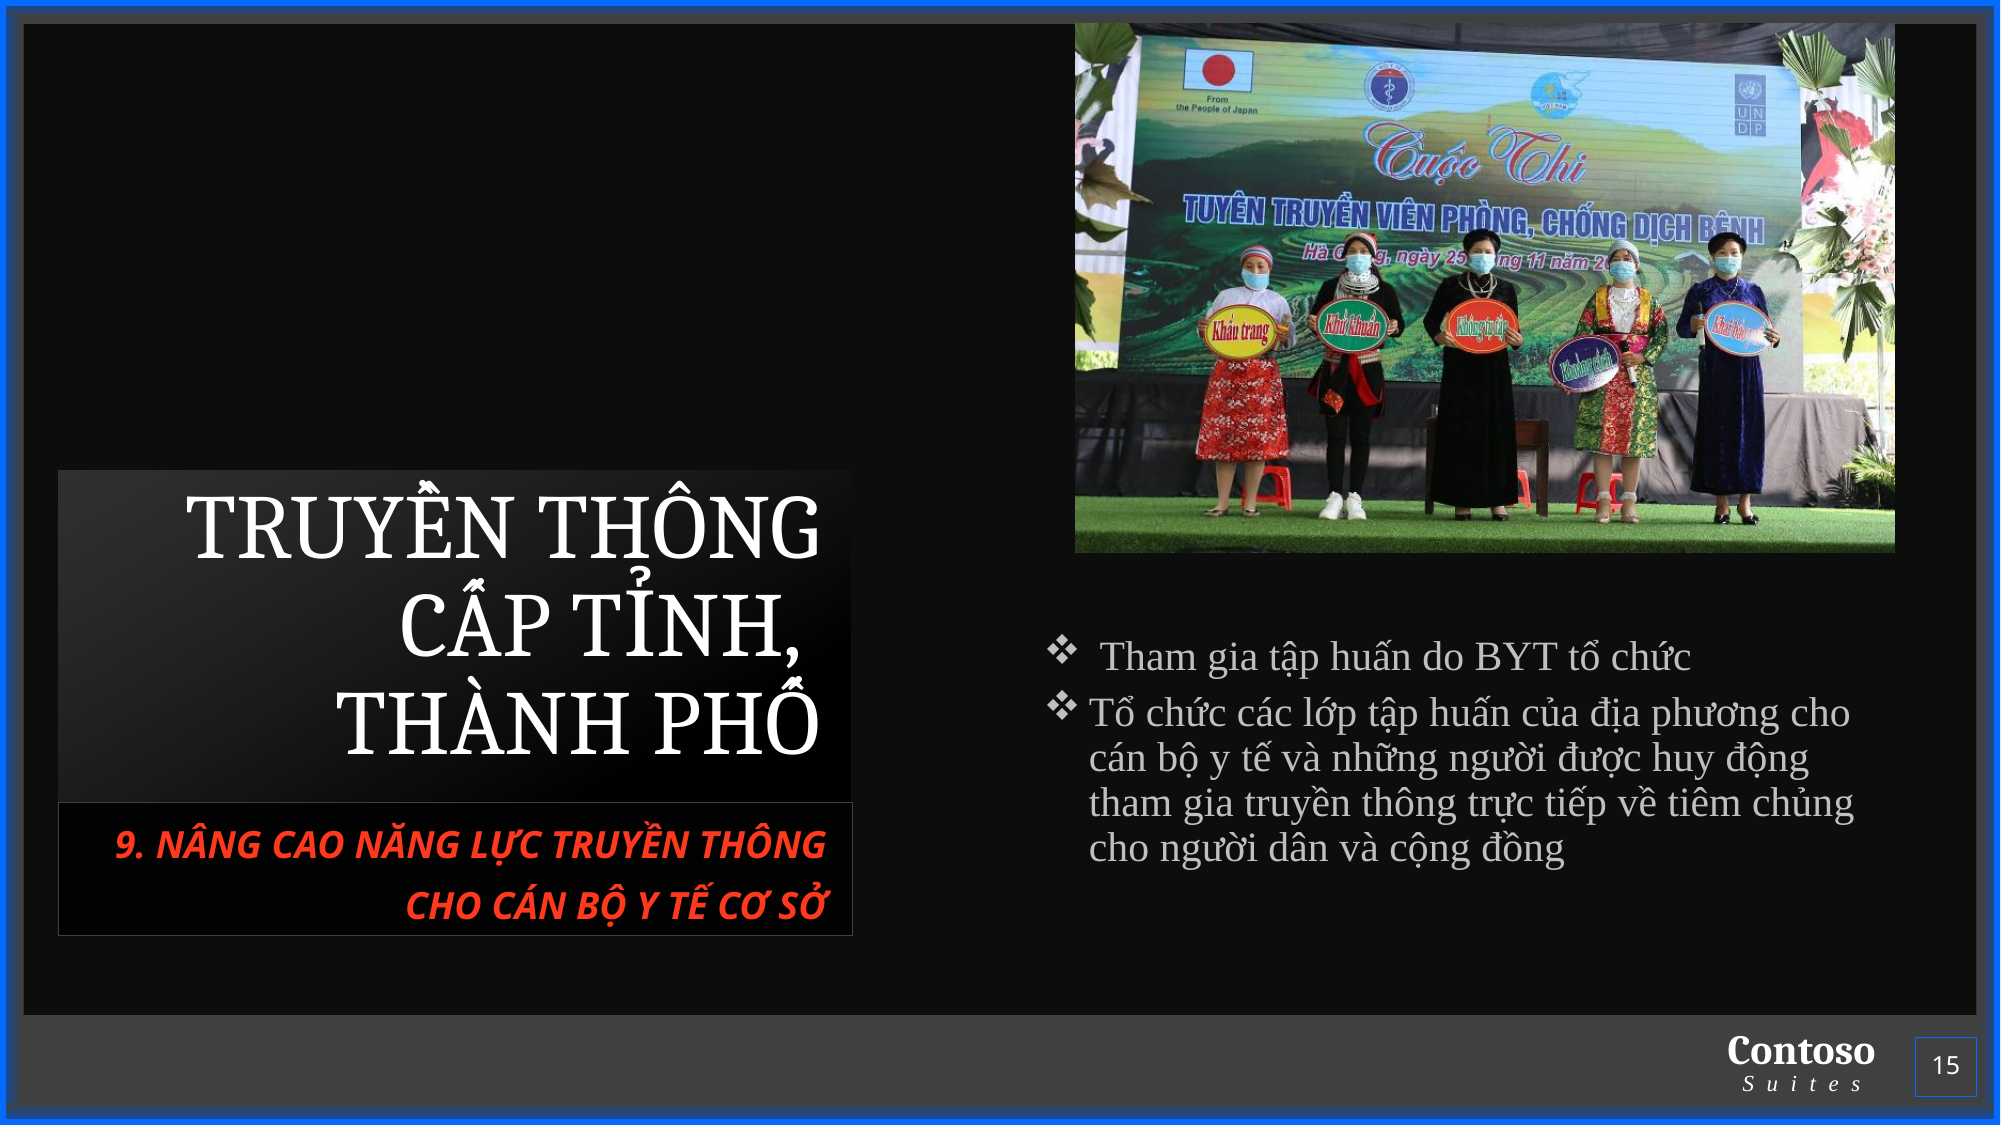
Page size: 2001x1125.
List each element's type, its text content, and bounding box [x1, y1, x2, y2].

list 9. NÂNG CAO NĂNG LỰC TRUYỀN THÔNG CHO CÁN BỘ Y TẾ CƠ SỞ [58, 802, 853, 936]
list Tham gia tập huấn do BYT tổ chức Tổ chức các lớp tập huấn của địa phương cho cán bộ y tế và những người được huy động tham gia truyền thông trực tiếp về tiêm chủng cho người dân và cộng đồng [999, 106, 1898, 936]
slide_number 15 [1915, 1037, 1977, 1097]
title TRUYỀN THÔNG CẤP TỈNH, THÀNH PHỐ [58, 470, 850, 802]
picture [1074, 23, 1895, 553]
